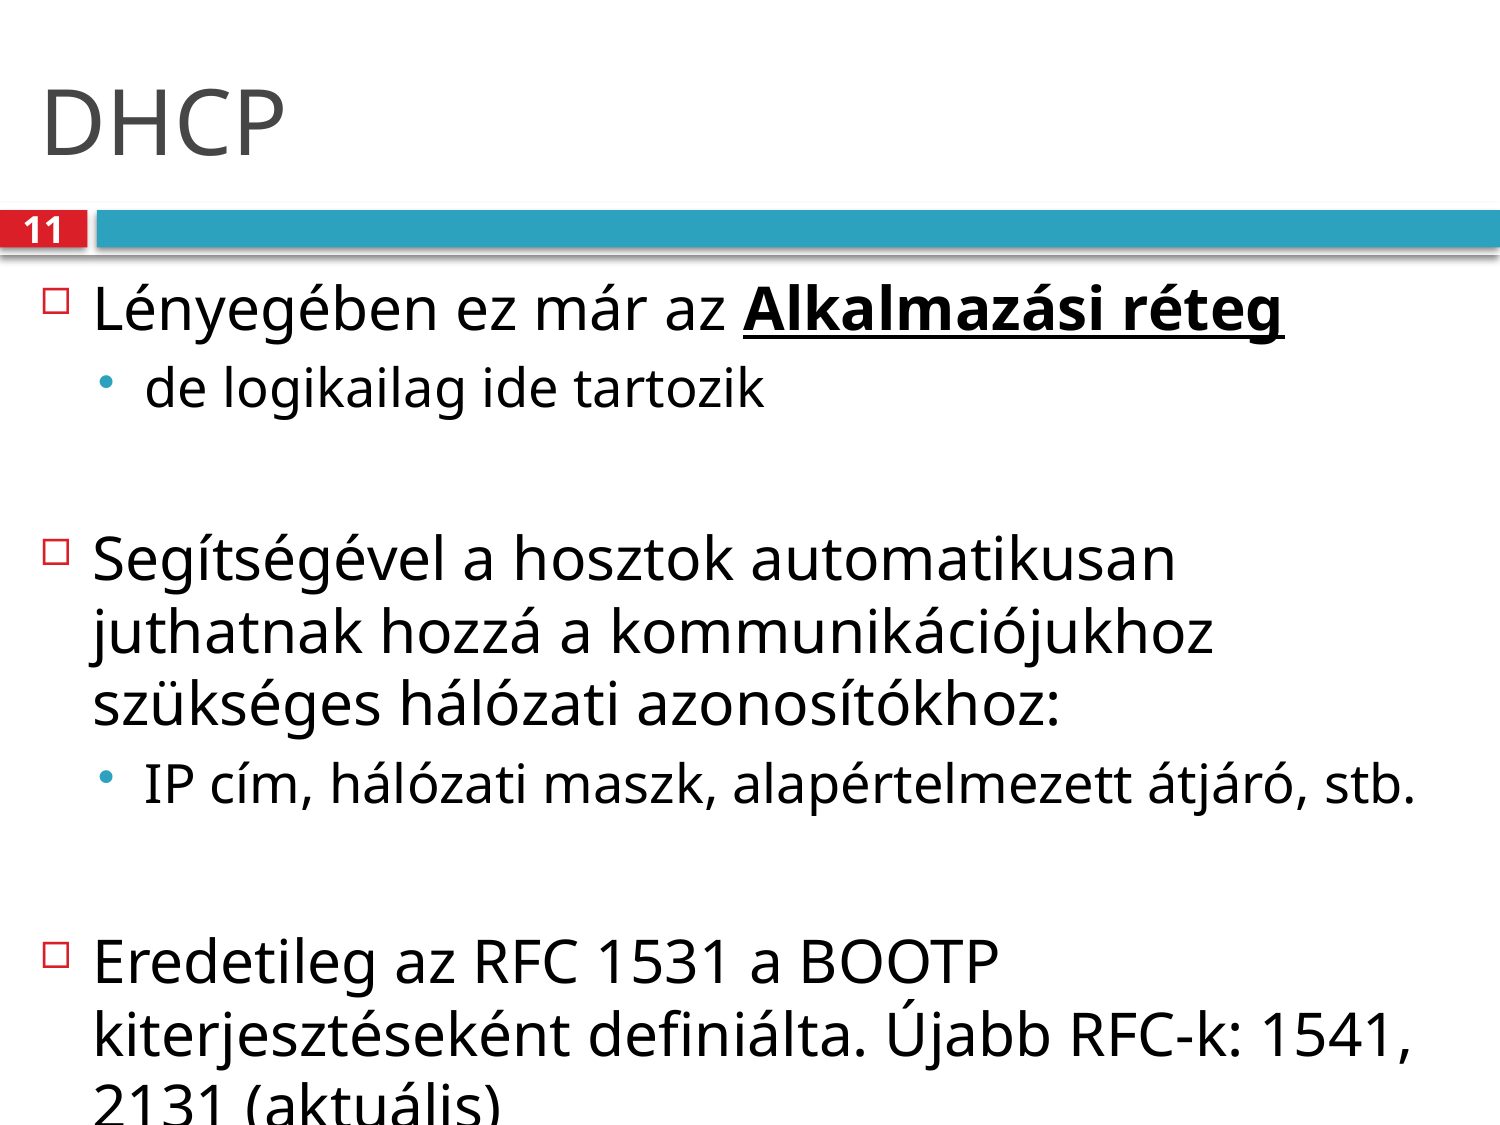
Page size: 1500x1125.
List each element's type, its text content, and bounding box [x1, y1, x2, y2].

slide_number 11 [0, 206, 88, 257]
title DHCP [24, 37, 1475, 200]
list Lényegében ez már az Alkalmazási réteg de logikailag ide tartozik Segítségével a hosztok automatikusan juthatnak hozzá a kommunikációjukhoz szükséges hálózati azonosítókhoz: IP cím, hálózati maszk, alapértelmezett átjáró, stb. Eredetileg az RFC 1531 a BOOTP kiterjesztéseként definiálta. Újabb RFC-k: 1541, 2131 (aktuális) [24, 262, 1475, 1100]
